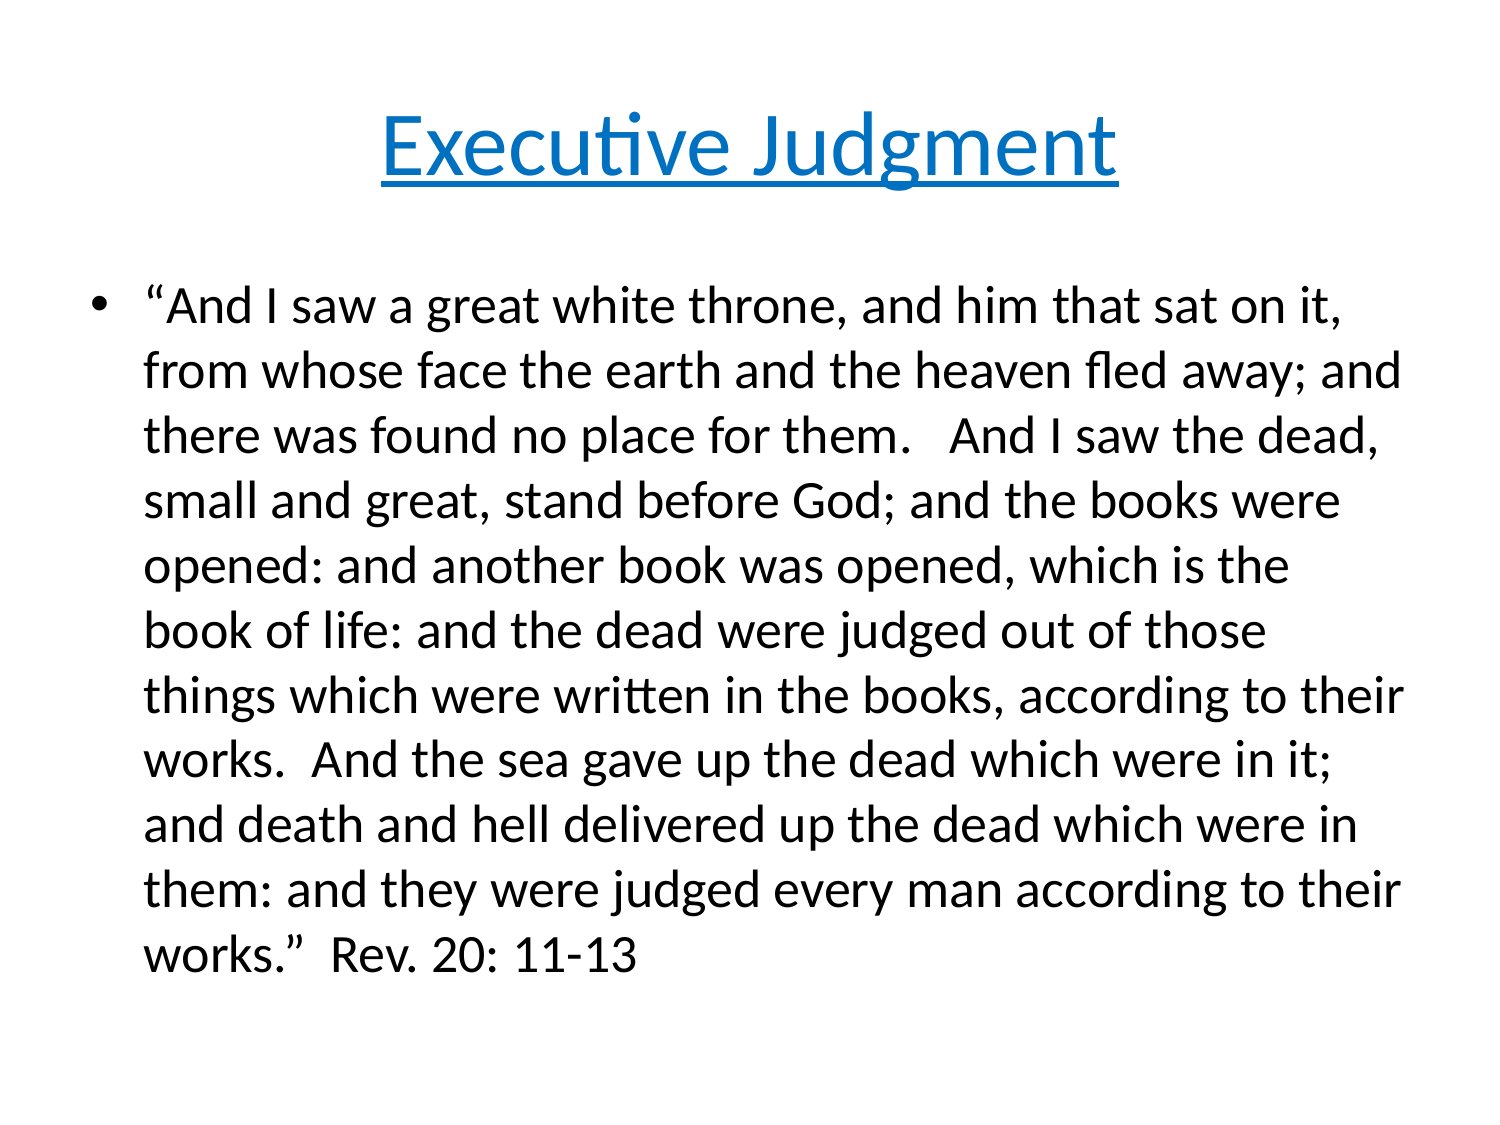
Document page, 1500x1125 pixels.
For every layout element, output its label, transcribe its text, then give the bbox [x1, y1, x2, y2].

title Executive Judgment [75, 45, 1425, 233]
list “And I saw a great white throne, and him that sat on it, from whose face the earth and the heaven fled away; and there was found no place for them. And I saw the dead, small and great, stand before God; and the books were opened: and another book was opened, which is the book of life: and the dead were judged out of those things which were written in the books, according to their works. And the sea gave up the dead which were in it; and death and hell delivered up the dead which were in them: and they were judged every man according to their works.” Rev. 20: 11-13 [75, 262, 1425, 1005]
